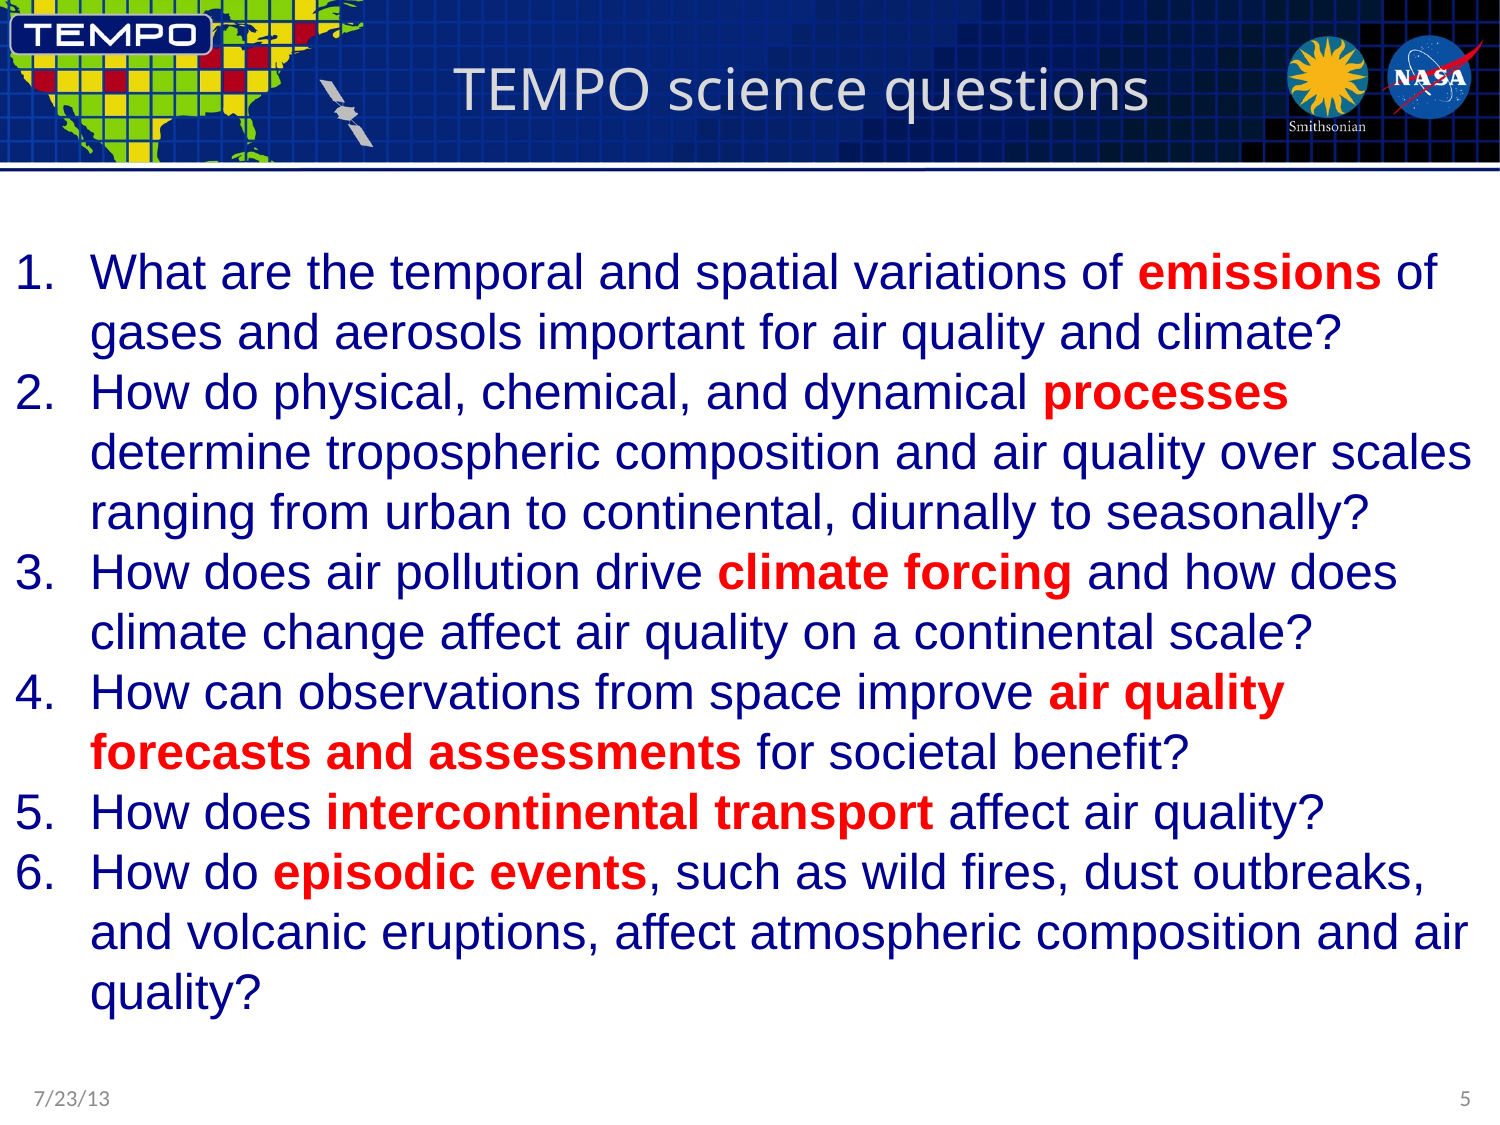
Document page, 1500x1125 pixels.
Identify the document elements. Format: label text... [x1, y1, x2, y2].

slide_number 5 [1136, 1066, 1487, 1125]
title TEMPO science questions [312, 45, 1293, 150]
picture [0, 0, 1500, 176]
text_box What are the temporal and spatial variations of emissions of gases and aerosols important for air quality and climate? How do physical, chemical, and dynamical processes determine tropospheric composition and air quality over scales ranging from urban to continental, diurnally to seasonally? How does air pollution drive climate forcing and how does climate change affect air quality on a continental scale? How can observations from space improve air quality forecasts and assessments for societal benefit? How does intercontinental transport affect air quality? How do episodic events, such as wild fires, dust outbreaks, and volcanic eruptions, affect atmospheric composition and air quality? [0, 232, 1500, 1027]
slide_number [18, 1066, 369, 1125]
